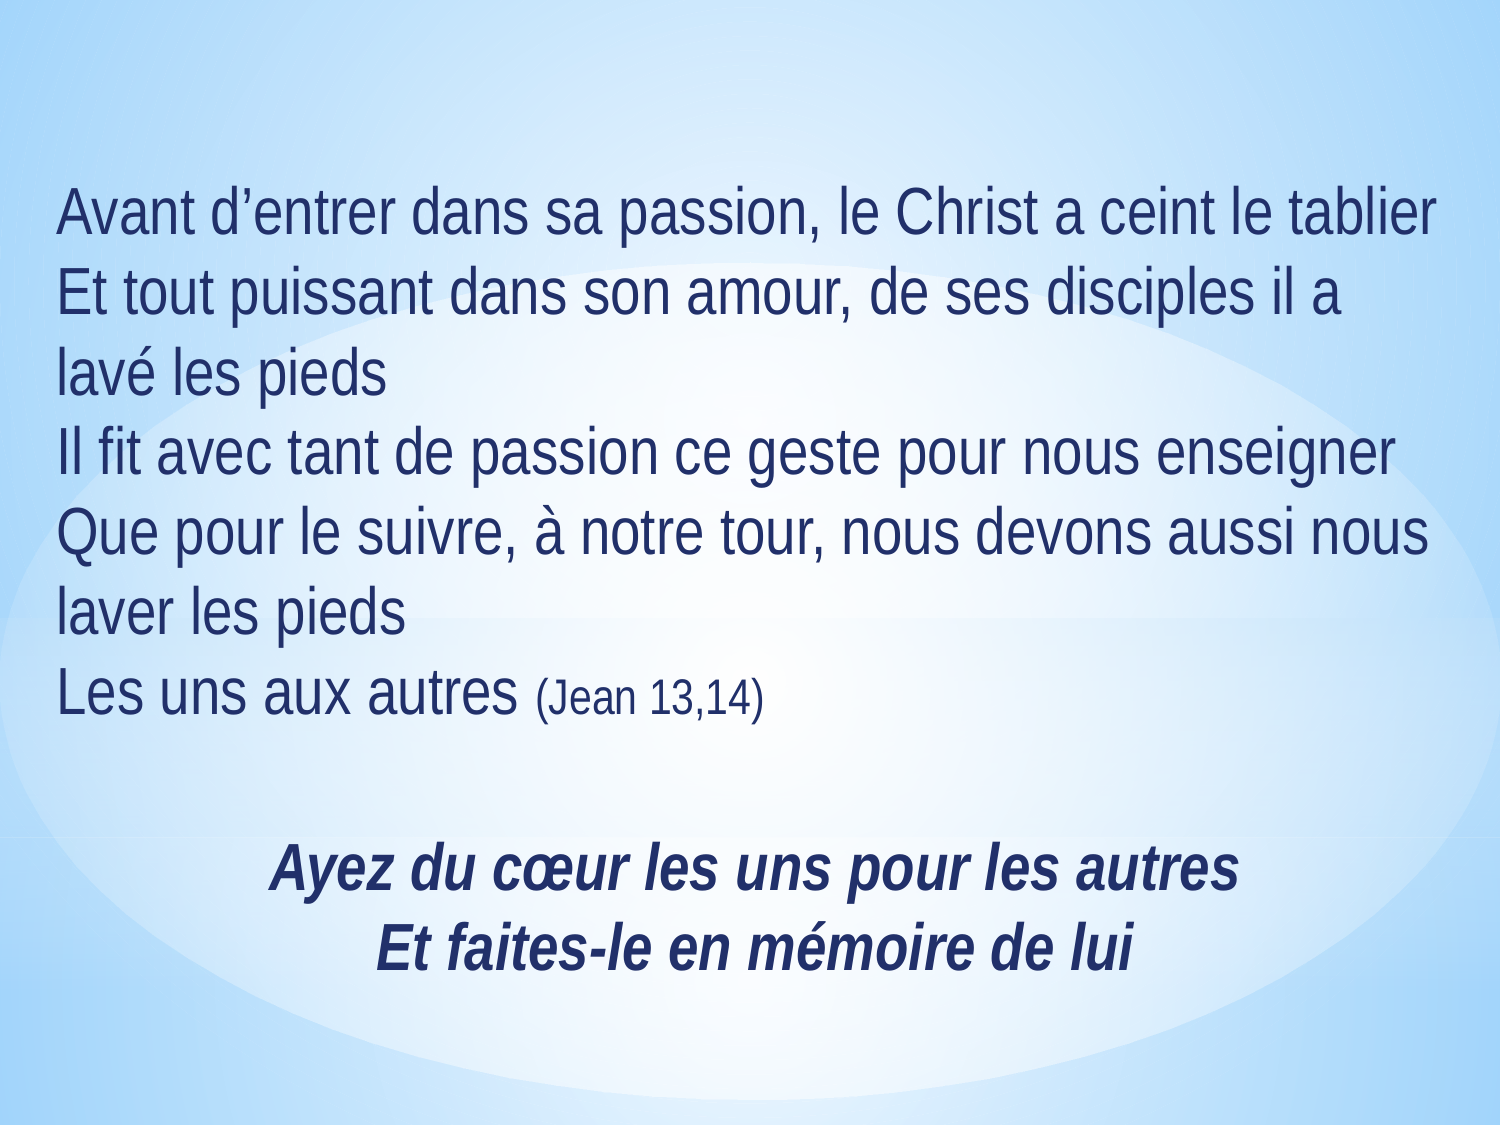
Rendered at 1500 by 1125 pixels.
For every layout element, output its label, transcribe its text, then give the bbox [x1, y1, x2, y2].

text_box Ayez du cœur les uns pour les autres Et faites-le en mémoire de lui [230, 816, 1282, 992]
text_box Avant d’entrer dans sa passion, le Christ a ceint le tablier Et tout puissant dans son amour, de ses disciples il a lavé les pieds Il fit avec tant de passion ce geste pour nous enseigner Que pour le suivre, à notre tour, nous devons aussi nous laver les pieds Les uns aux autres (Jean 13,14) [41, 160, 1471, 752]
